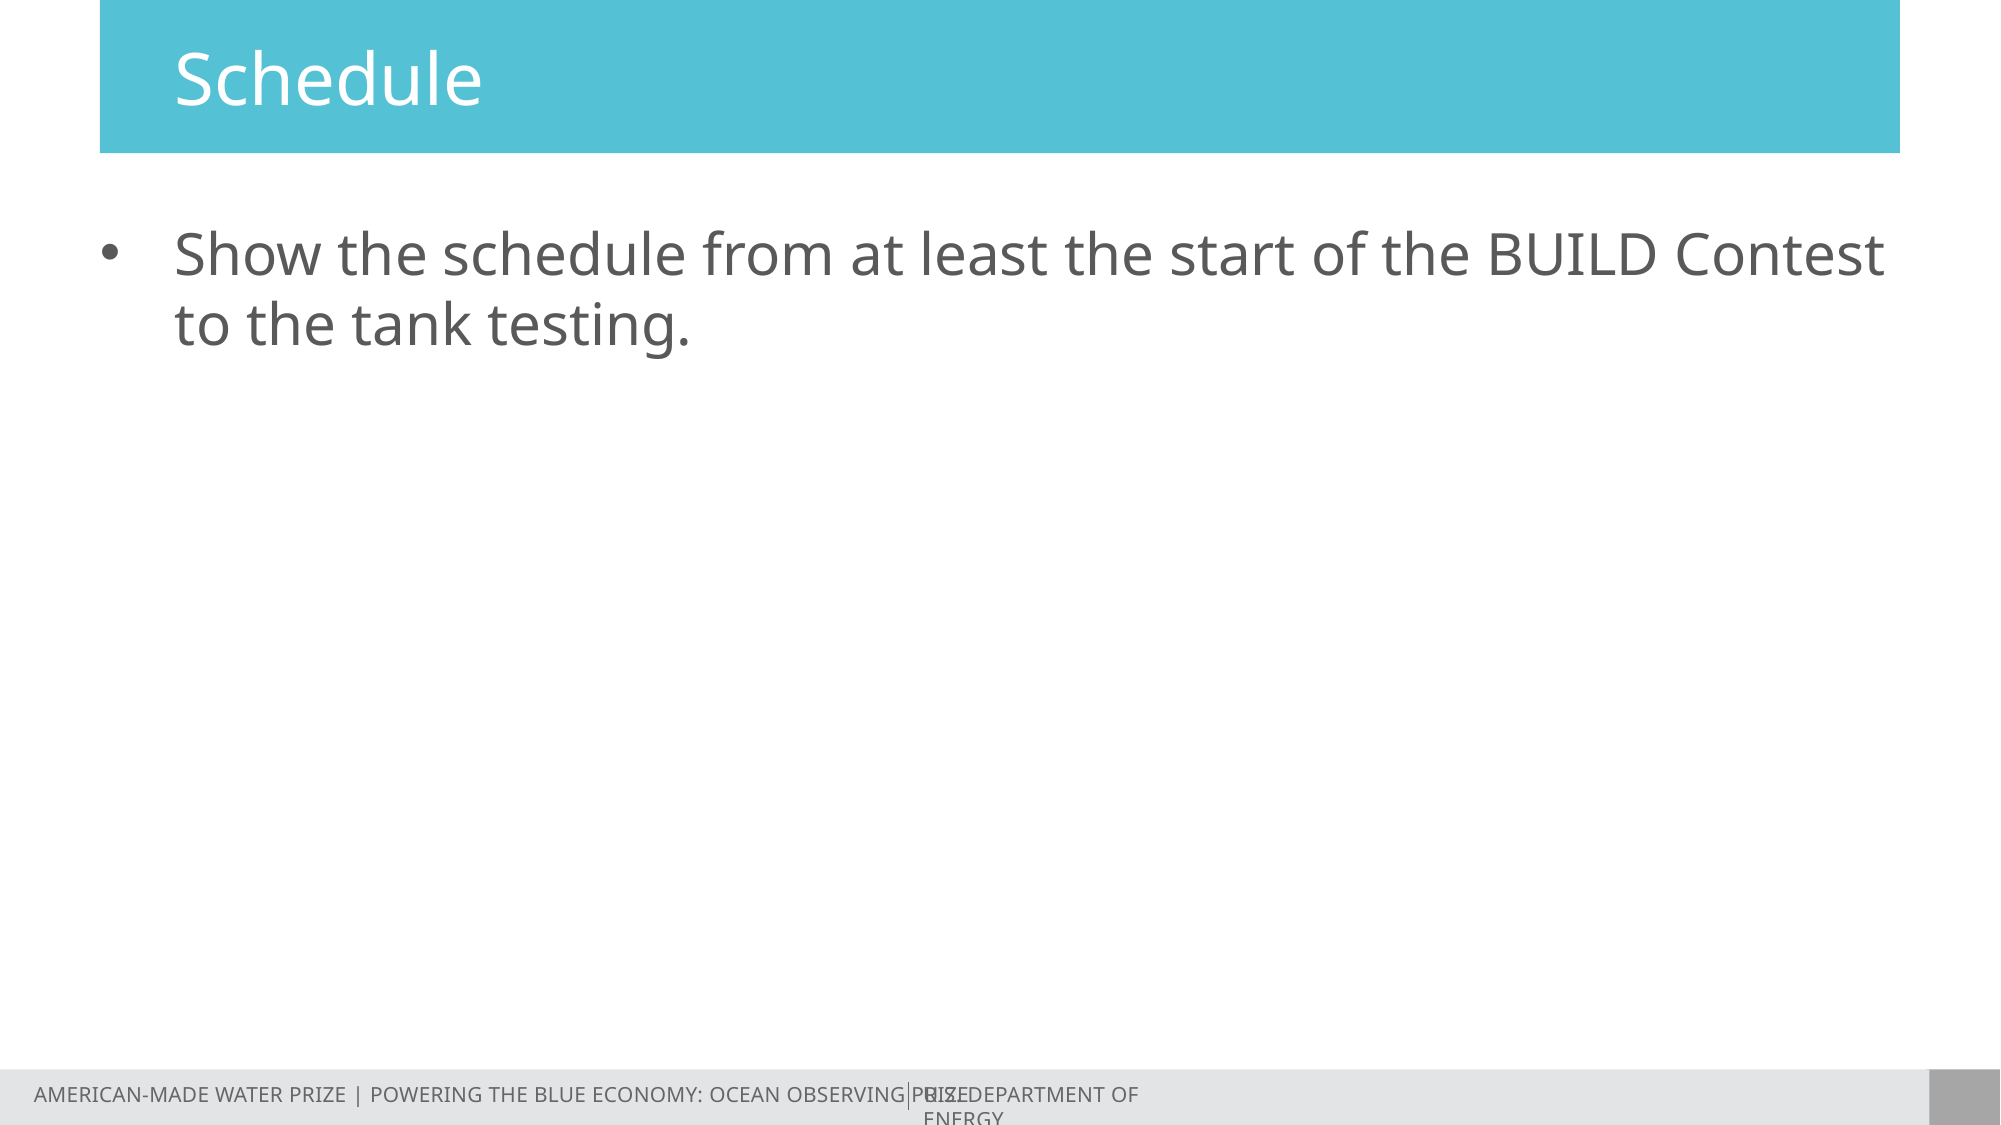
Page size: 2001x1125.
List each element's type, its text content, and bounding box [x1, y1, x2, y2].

title Schedule [99, 0, 1900, 154]
list Show the schedule from at least the start of the BUILD Contest to the tank testing. [99, 216, 1900, 960]
